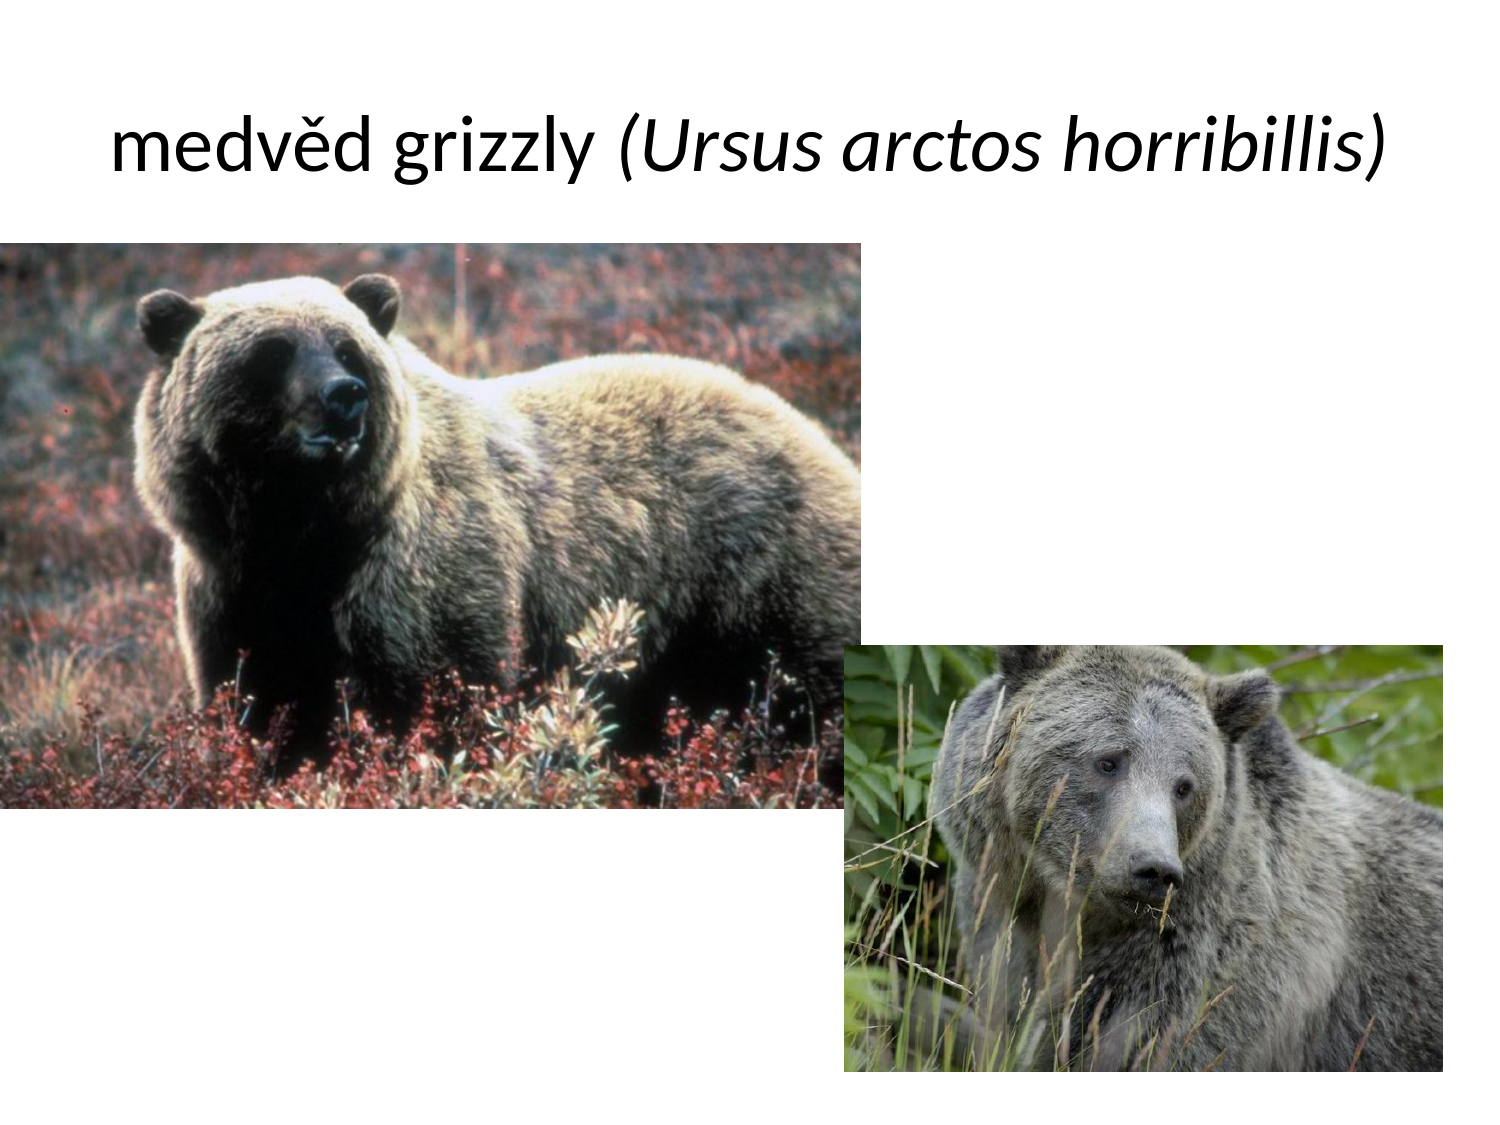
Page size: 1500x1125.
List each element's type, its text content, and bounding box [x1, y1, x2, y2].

title medvěd grizzly (Ursus arctos horribillis) [75, 45, 1425, 233]
picture [0, 243, 1443, 1073]
